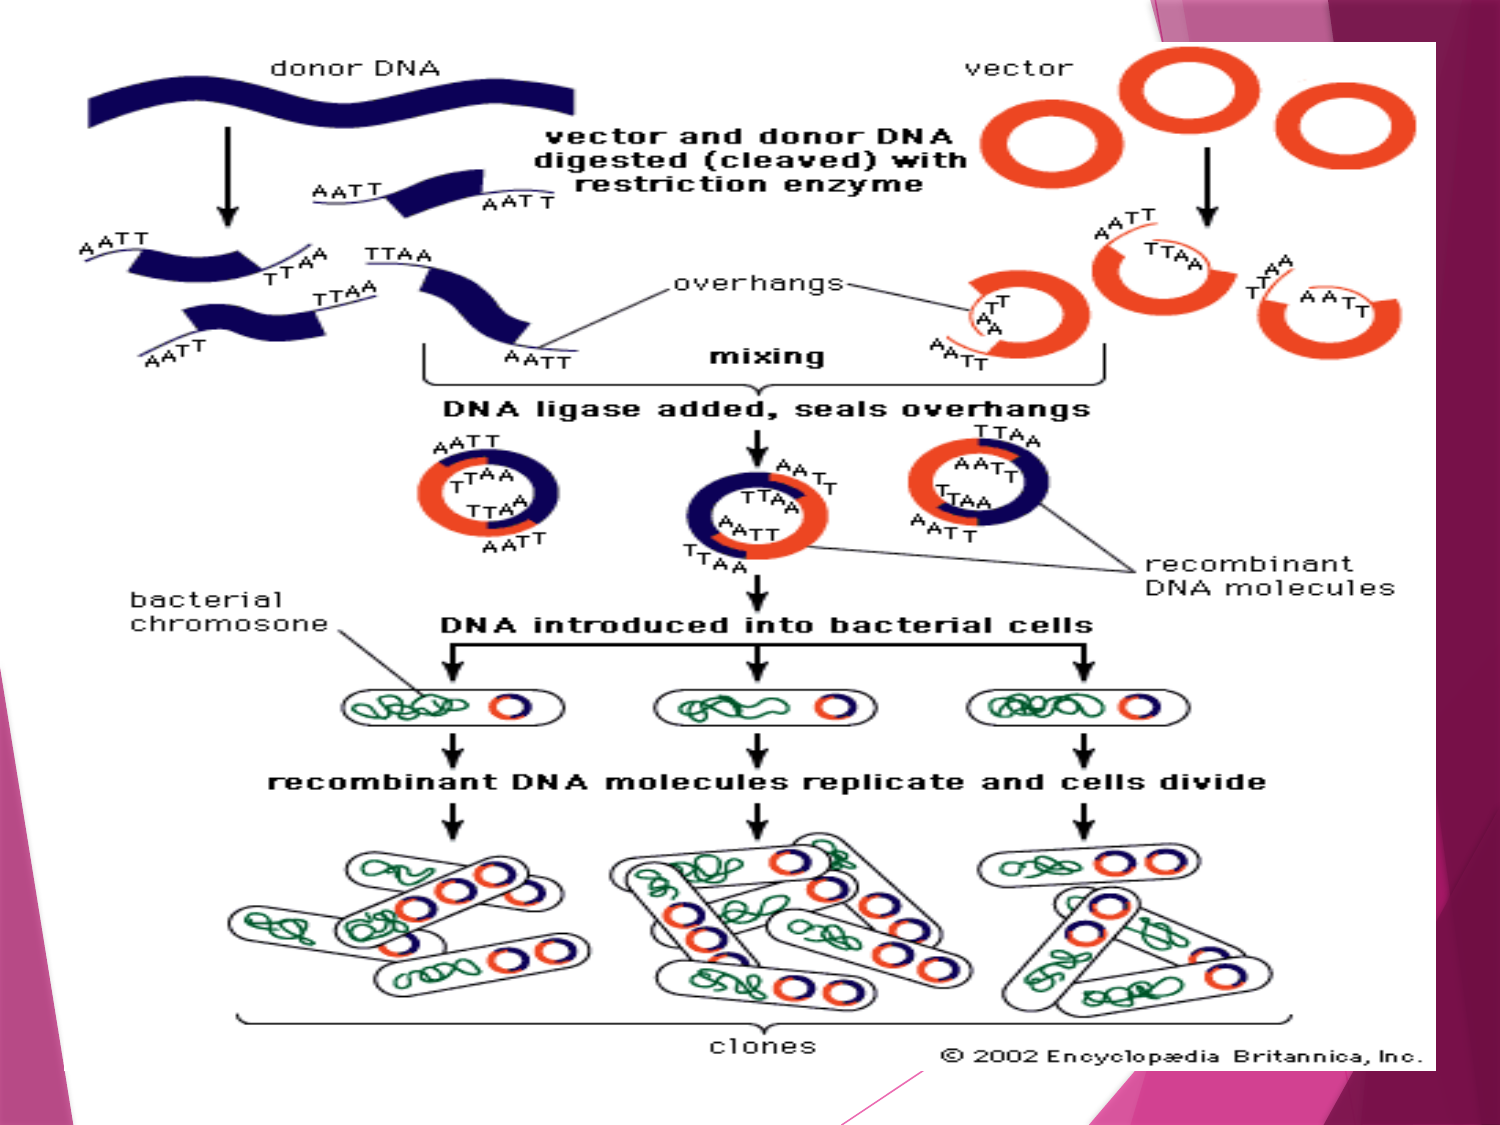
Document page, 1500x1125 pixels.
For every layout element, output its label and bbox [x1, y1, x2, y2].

picture [64, 42, 1436, 1071]
